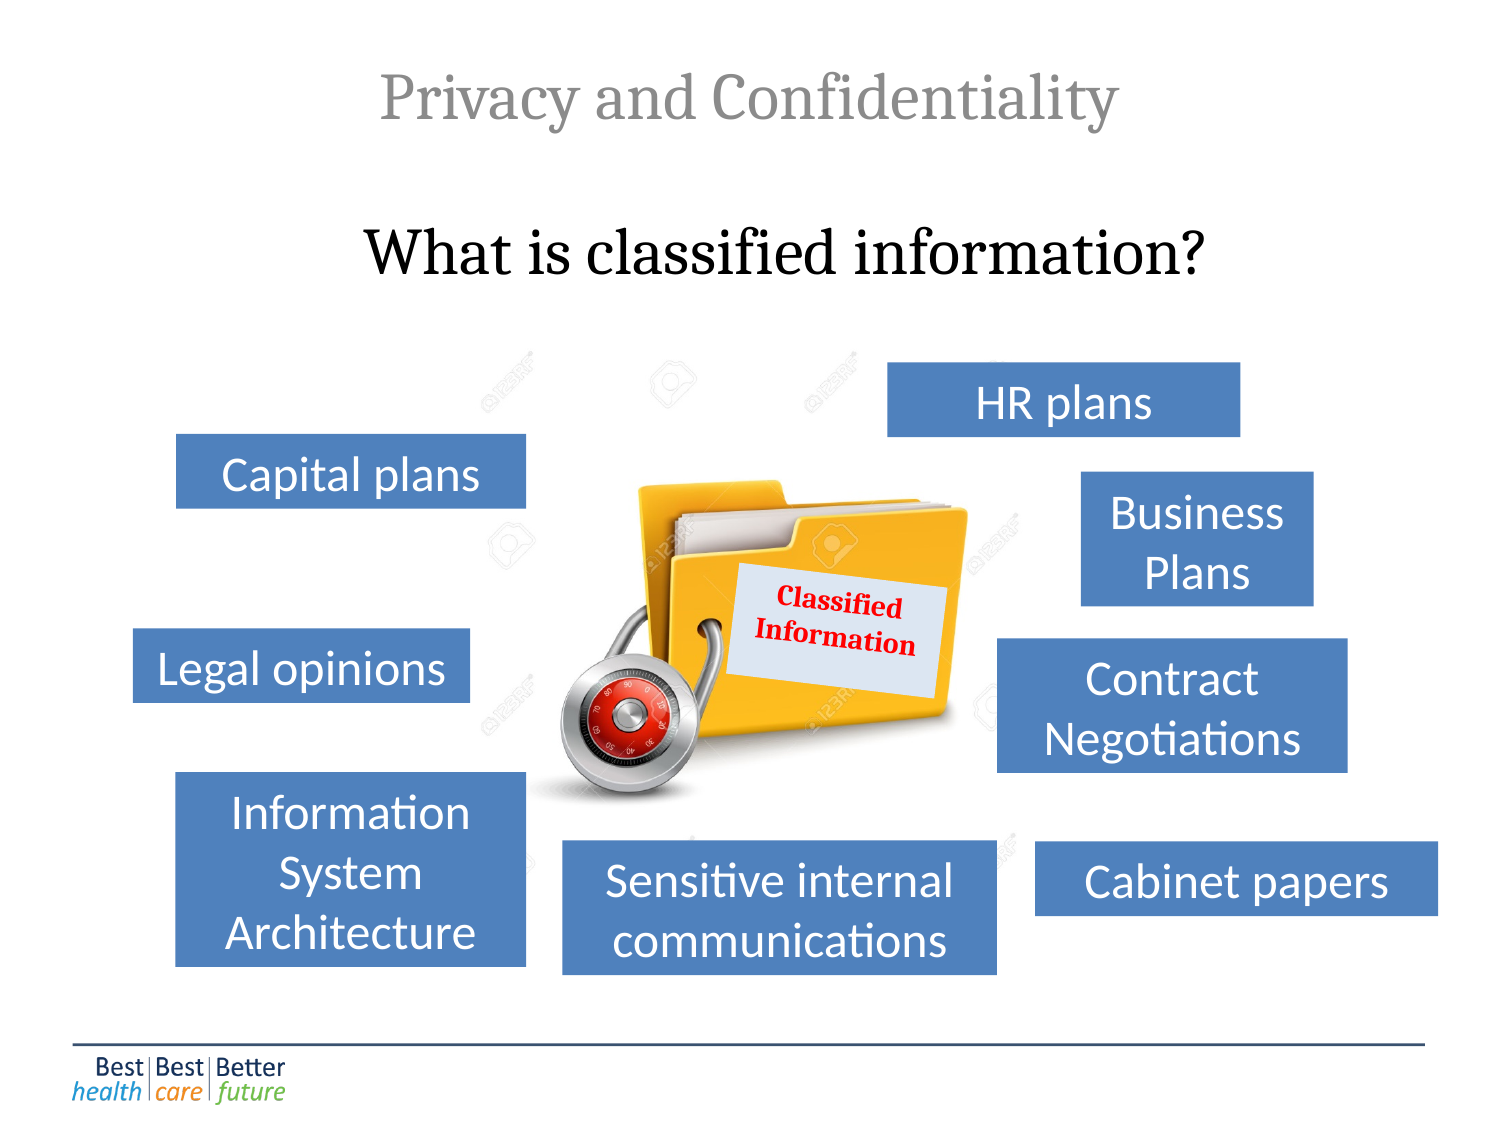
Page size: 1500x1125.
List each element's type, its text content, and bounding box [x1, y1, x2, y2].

text_box Contract Negotiations [1041, 638, 1348, 773]
list What is classified information? [174, 200, 1326, 328]
text_box Privacy and Confidentiality [74, 45, 1425, 142]
text_box Business Plans [1080, 471, 1314, 607]
text_box Capital plans [176, 433, 459, 509]
text_box Sensitive internal communications [562, 917, 997, 976]
picture [464, 337, 1036, 909]
text_box Legal opinions [132, 628, 459, 703]
text_box Information System Architecture [175, 772, 527, 967]
picture [72, 1057, 285, 1105]
text_box HR plans [1041, 362, 1241, 438]
text_box Cabinet papers [1035, 841, 1439, 917]
